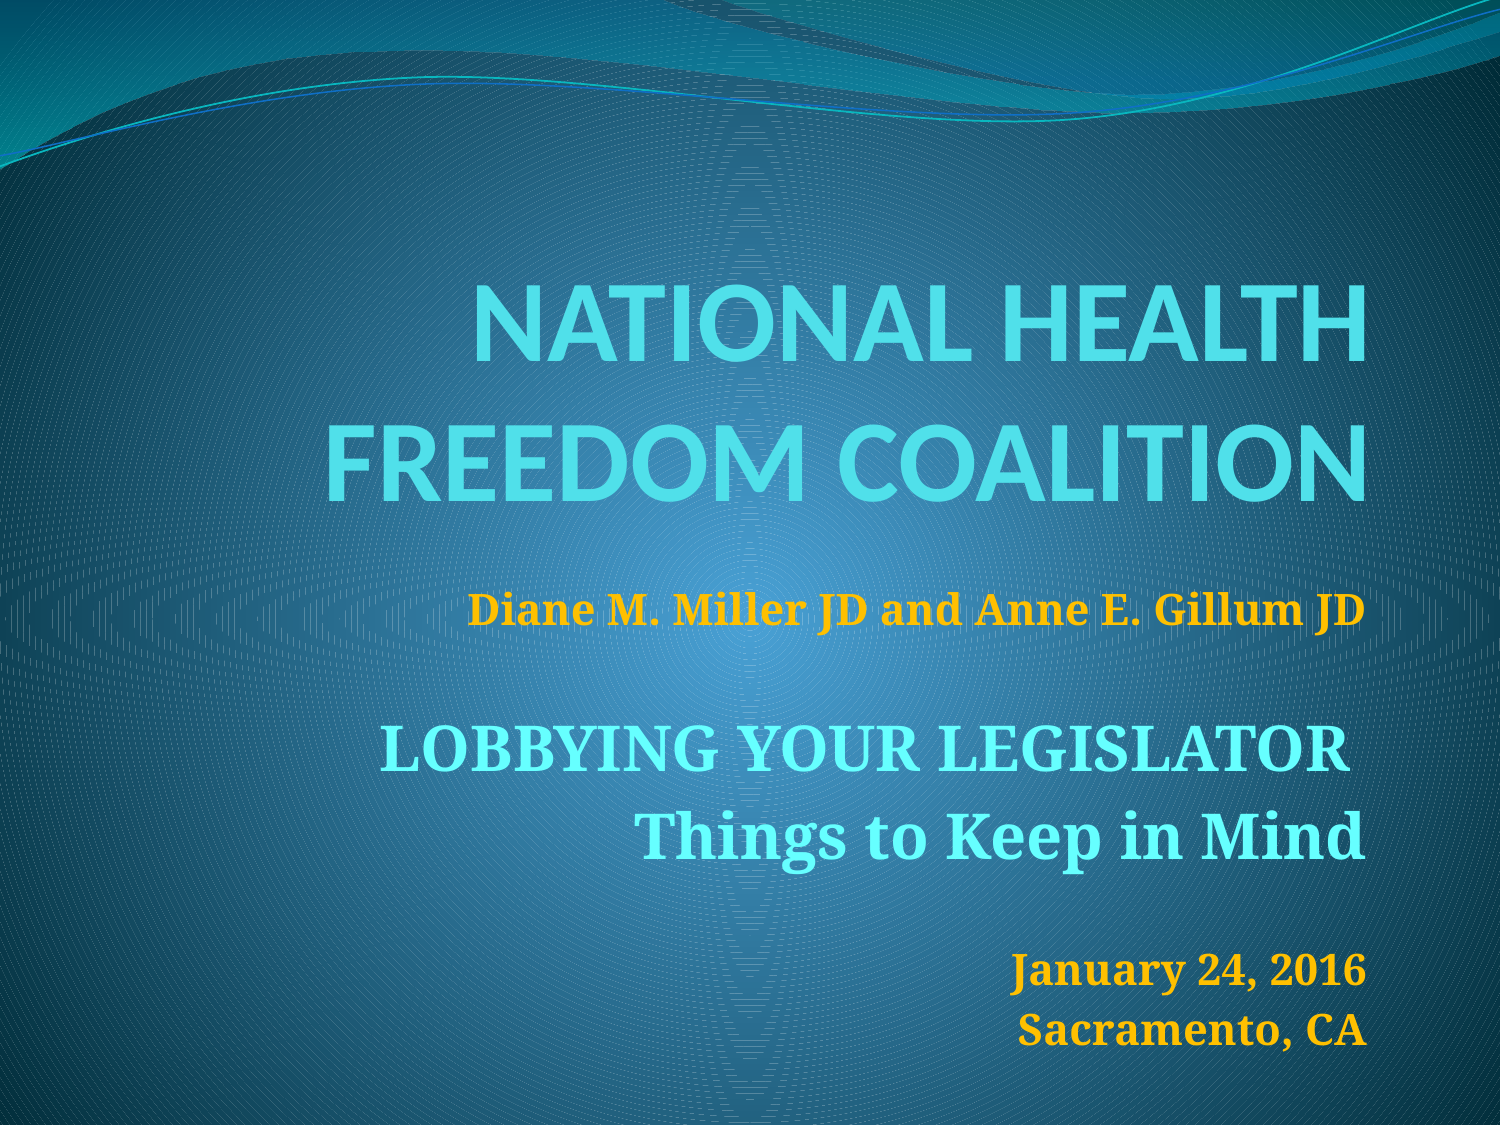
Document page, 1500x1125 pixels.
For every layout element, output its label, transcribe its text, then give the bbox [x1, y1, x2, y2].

subtitle Diane M. Miller JD and Anne E. Gillum JD LOBBYING YOUR LEGISLATOR Things to Keep in Mind January 24, 2016 Sacramento, CA [87, 575, 1376, 1063]
title NATIONAL HEALTH FREEDOM COALITION [87, 224, 1376, 525]
